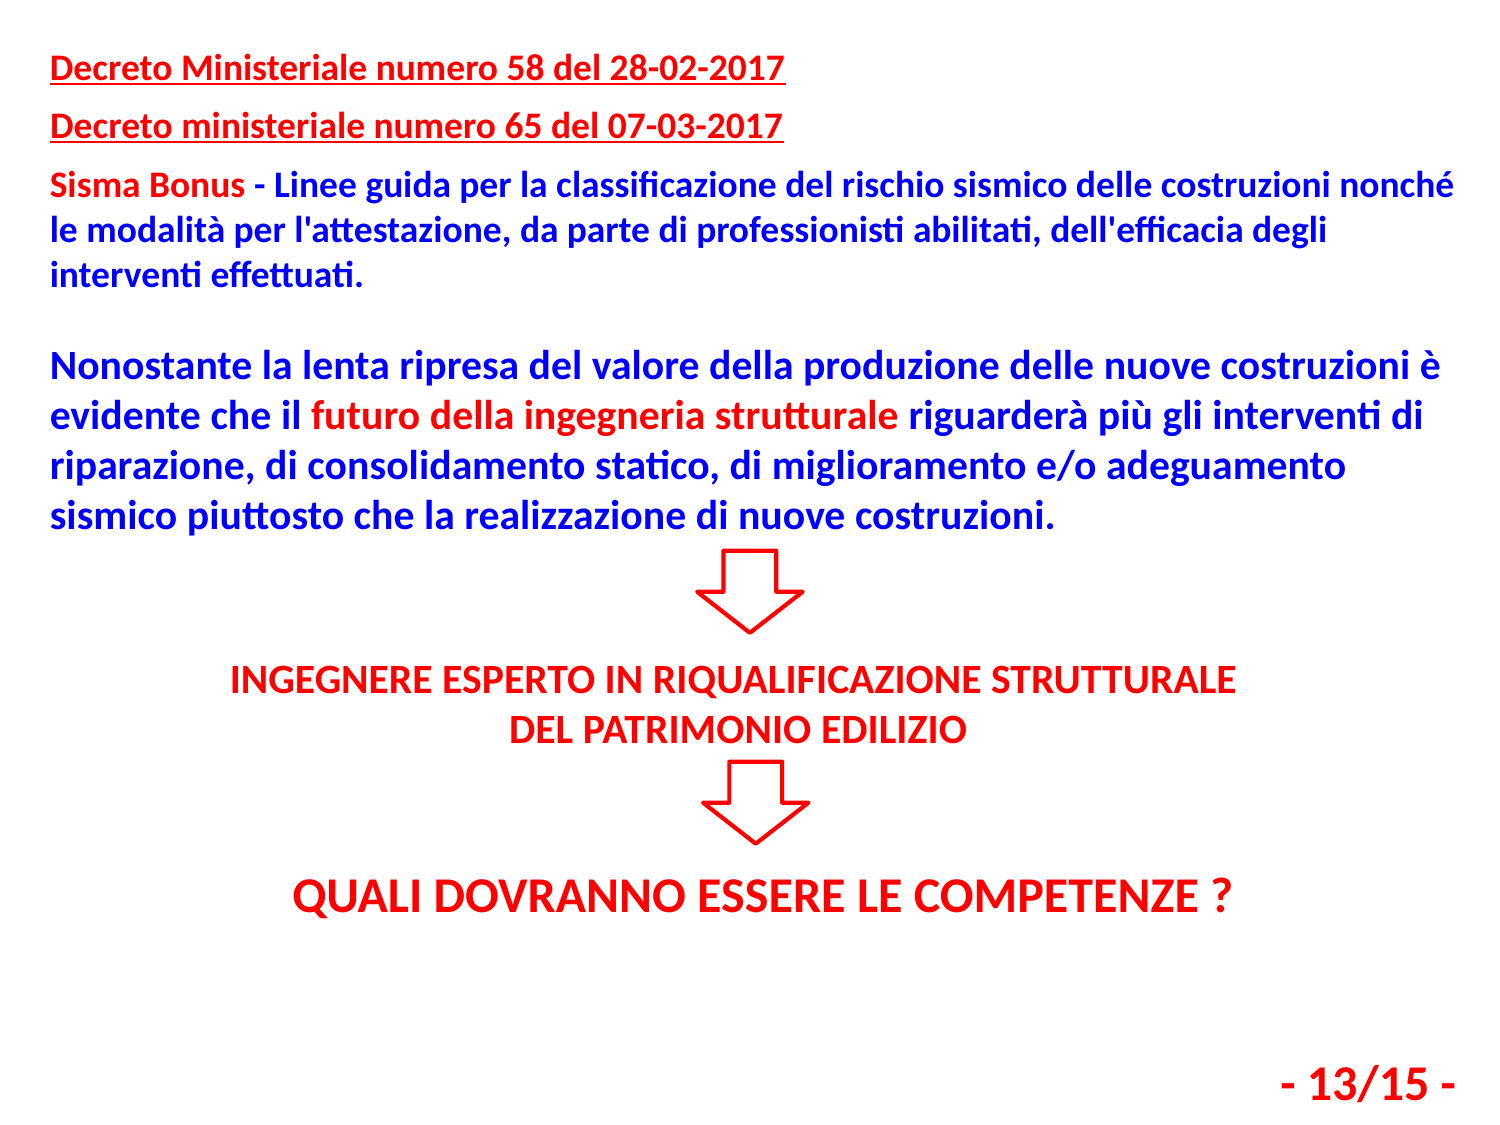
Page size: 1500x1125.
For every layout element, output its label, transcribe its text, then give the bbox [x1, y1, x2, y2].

text_box Decreto Ministeriale numero 58 del 28-02-2017 [35, 35, 996, 95]
text_box QUALI DOVRANNO ESSERE LE COMPETENZE ? [48, 854, 1479, 930]
text_box [695, 548, 805, 635]
text_box Nonostante la lenta ripresa del valore della produzione delle nuove costruzioni è evidente che il futuro della ingegneria strutturale riguarderà più gli interventi di riparazione, di consolidamento statico, di miglioramento e/o adeguamento sismico piuttosto che la realizzazione di nuove costruzioni. [35, 330, 1465, 546]
text_box Decreto ministeriale numero 65 del 07-03-2017 [35, 93, 973, 154]
text_box [701, 759, 811, 846]
text_box Sisma Bonus - Linee guida per la classificazione del rischio sismico delle costruzioni nonché le modalità per l'attestazione, da parte di professionisti abilitati, dell'efficacia degli interventi effettuati. [35, 152, 1477, 303]
text_box - 13/15 - [1265, 1042, 1489, 1118]
text_box INGEGNERE ESPERTO IN RIQUALIFICAZIONE STRUTTURALE DEL PATRIMONIO EDILIZIO [23, 644, 1454, 760]
